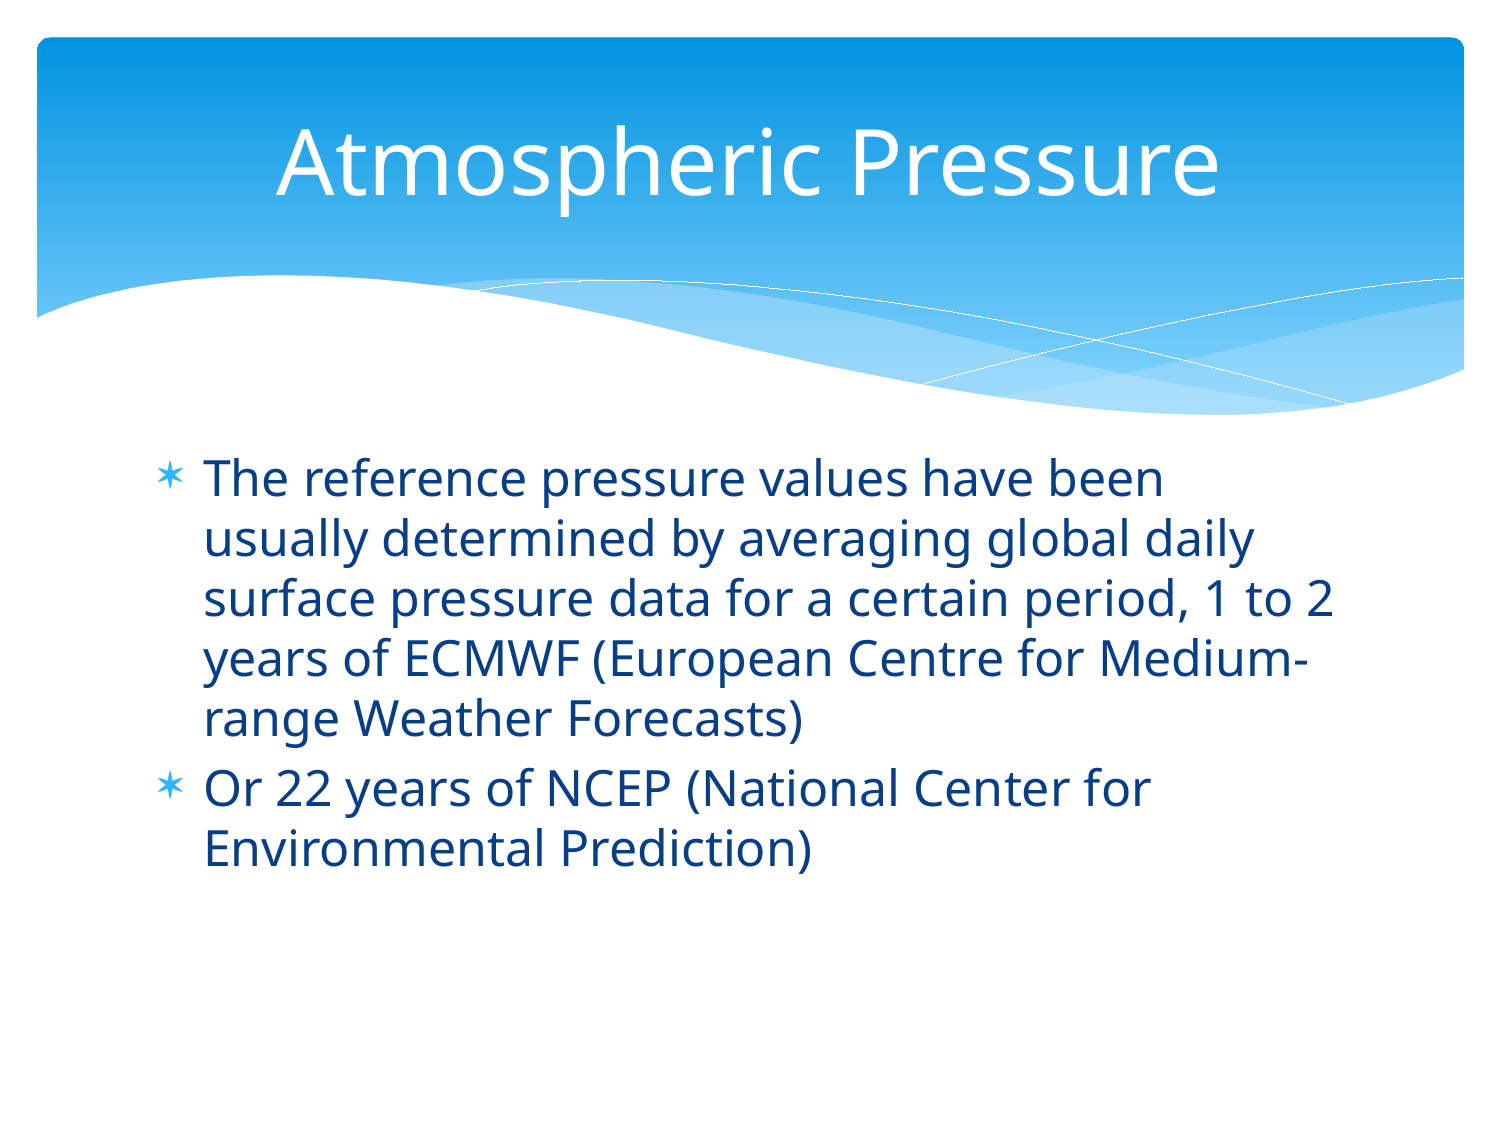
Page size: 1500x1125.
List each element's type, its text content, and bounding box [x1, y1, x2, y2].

list The reference pressure values have been usually determined by averaging global daily surface pressure data for a certain period, 1 to 2 years of ECMWF (European Centre for Medium-range Weather Forecasts) Or 22 years of NCEP (National Center for Environmental Prediction) [143, 438, 1359, 1005]
title Atmospheric Pressure [75, 55, 1425, 261]
